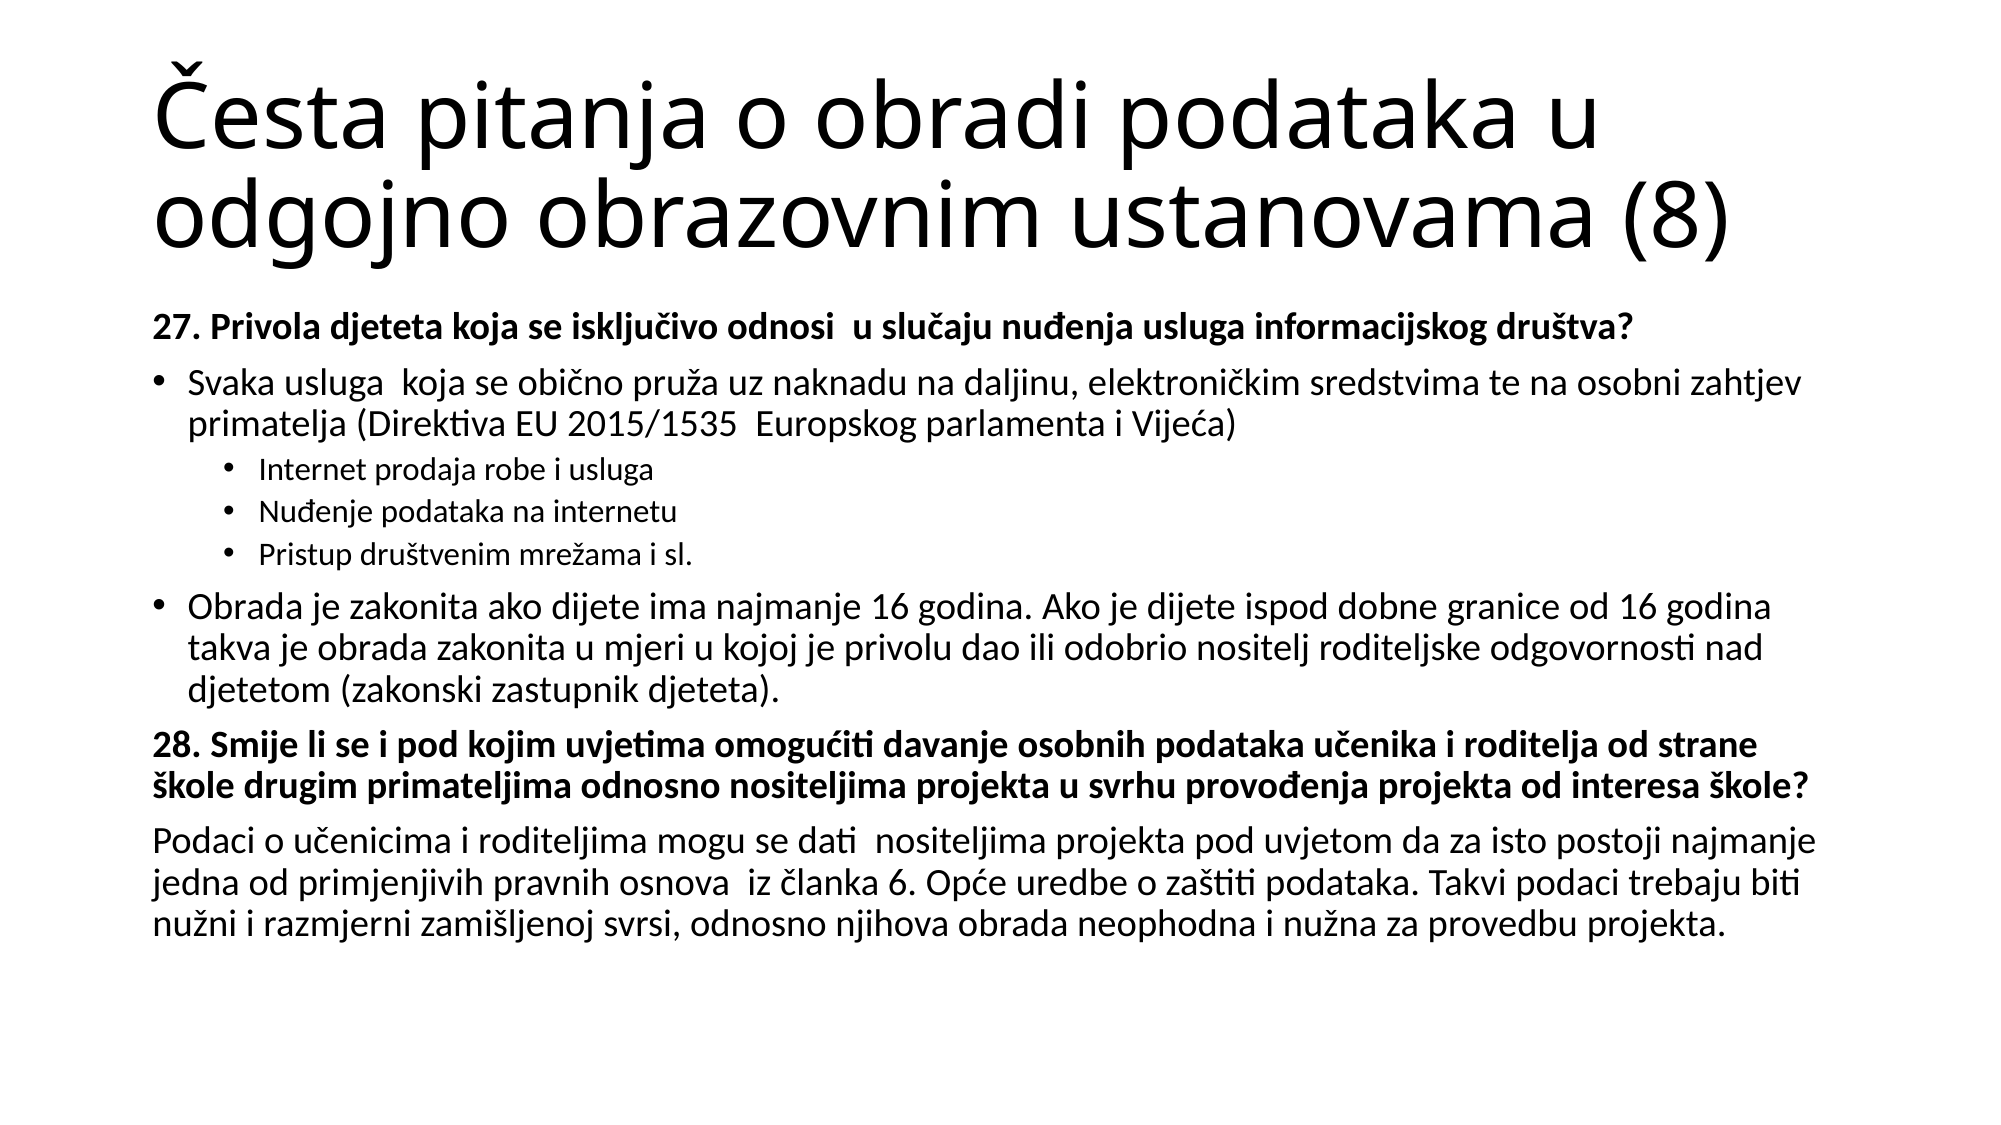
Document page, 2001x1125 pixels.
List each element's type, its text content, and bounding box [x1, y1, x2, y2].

title Česta pitanja o obradi podataka u odgojno obrazovnim ustanovama (8) [137, 59, 1863, 278]
list 27. Privola djeteta koja se isključivo odnosi u slučaju nuđenja usluga informacijskog društva? Svaka usluga koja se obično pruža uz naknadu na daljinu, elektroničkim sredstvima te na osobni zahtjev primatelja (Direktiva EU 2015/1535 Europskog parlamenta i Vijeća) Internet prodaja robe i usluga Nuđenje podataka na internetu Pristup društvenim mrežama i sl. Obrada je zakonita ako dijete ima najmanje 16 godina. Ako je dijete ispod dobne granice od 16 godina takva je obrada zakonita u mjeri u kojoj je privolu dao ili odobrio nositelj roditeljske odgovornosti nad djetetom (zakonski zastupnik djeteta). 28. Smije li se i pod kojim uvjetima omogućiti davanje osobnih podataka učenika i roditelja od strane škole drugim primateljima odnosno nositeljima projekta u svrhu provođenja projekta od interesa škole? Podaci o učenicima i roditeljima mogu se dati nositeljima projekta pod uvjetom da za isto postoji najmanje jedna od primjenjivih pravnih osnova iz članka 6. Opće uredbe o zaštiti podataka. Takvi podaci trebaju biti nužni i razmjerni zamišljenoj svrsi, odnosno njihova obrada neophodna i nužna za provedbu projekta. [137, 299, 1863, 1014]
